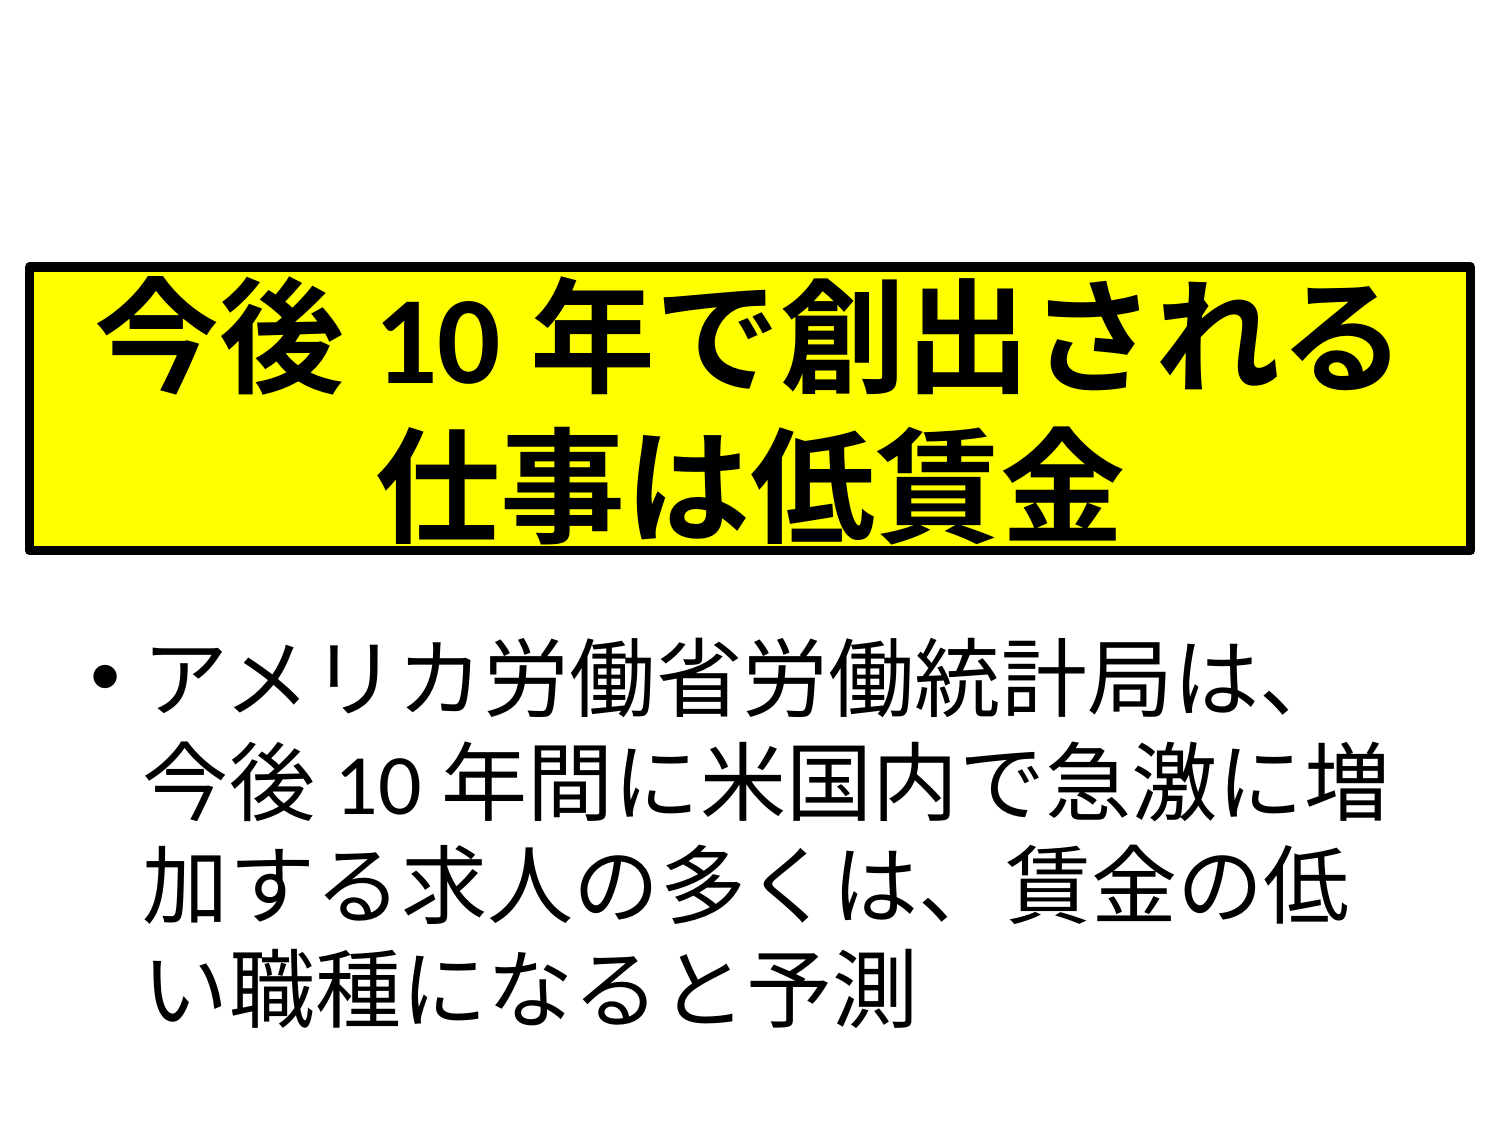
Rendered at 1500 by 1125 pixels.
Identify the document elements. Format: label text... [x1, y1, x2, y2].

list アメリカ労働省労働統計局は、今後10年間に米国内で急激に増加する求人の多くは、賃金の低い職種になると予測 [75, 616, 1425, 1047]
title 今後10年で創出される 仕事は低賃金 [29, 267, 1471, 551]
